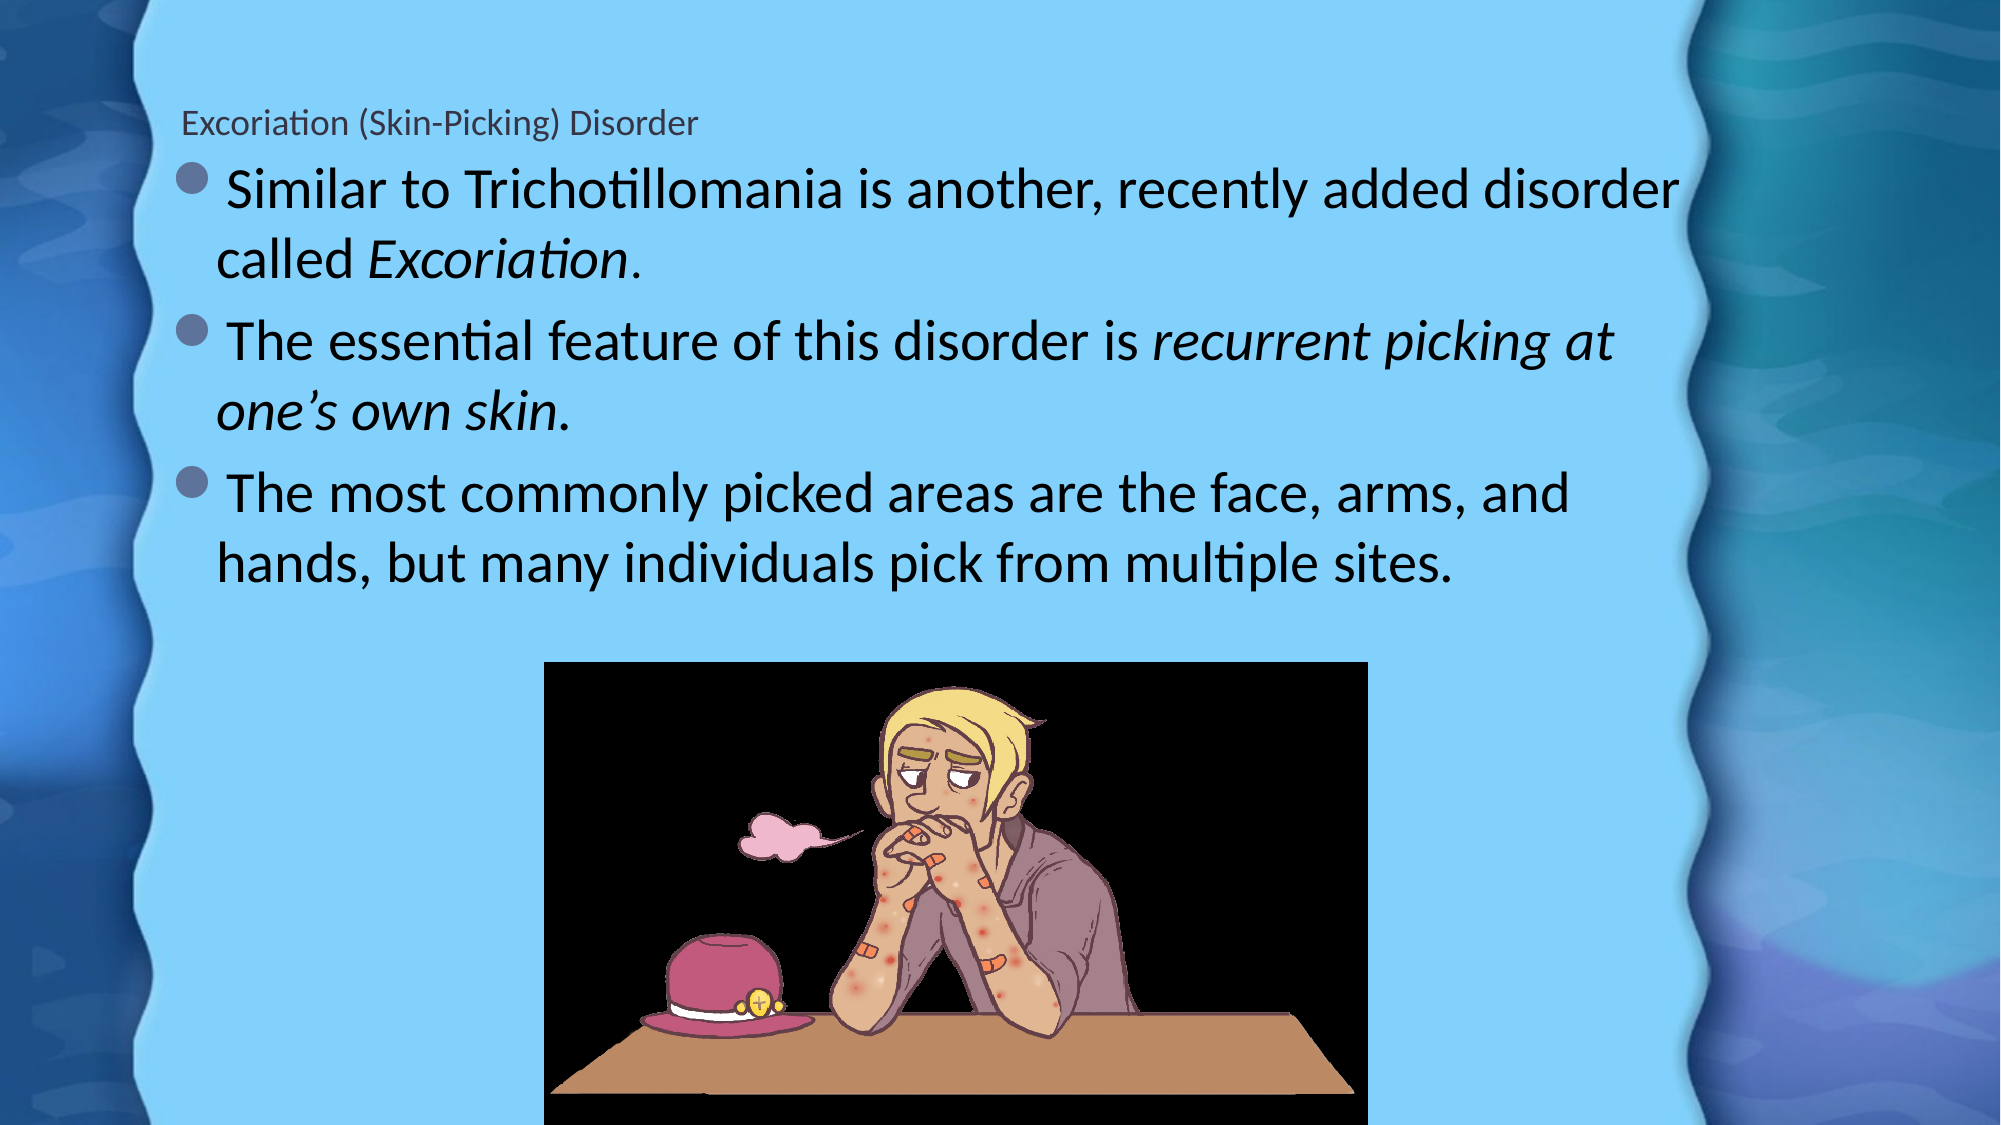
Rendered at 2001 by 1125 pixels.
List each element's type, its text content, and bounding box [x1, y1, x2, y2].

title Excoriation (Skin-Picking) Disorder [181, 0, 1669, 143]
list Similar to Trichotillomania is another, recently added disorder called Excoriation. The essential feature of this disorder is recurrent picking at one’s own skin. The most commonly picked areas are the face, arms, and hands, but many individuals pick from multiple sites. [156, 143, 1715, 1038]
picture [0, 0, 2001, 1125]
